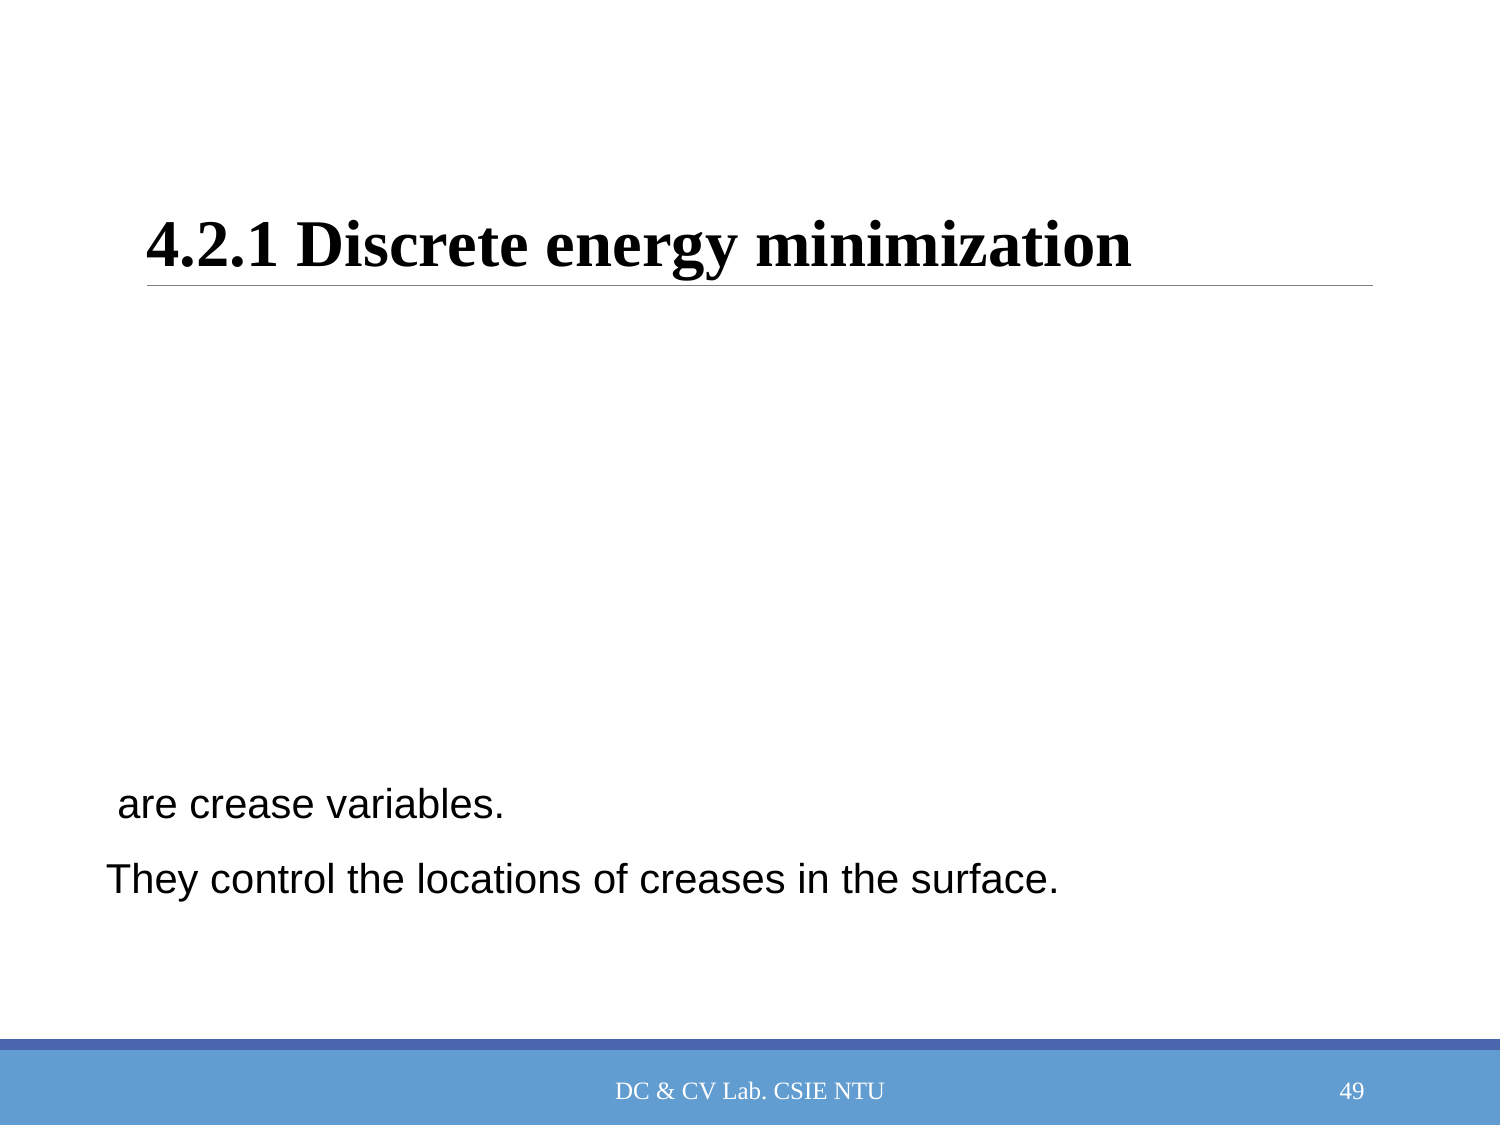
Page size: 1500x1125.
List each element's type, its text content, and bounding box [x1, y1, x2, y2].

footer DC & CV Lab. CSIE NTU [453, 1059, 1047, 1120]
title 4.2.1 Discrete energy minimization [135, 47, 1483, 285]
slide_number 49 [1218, 1059, 1380, 1120]
